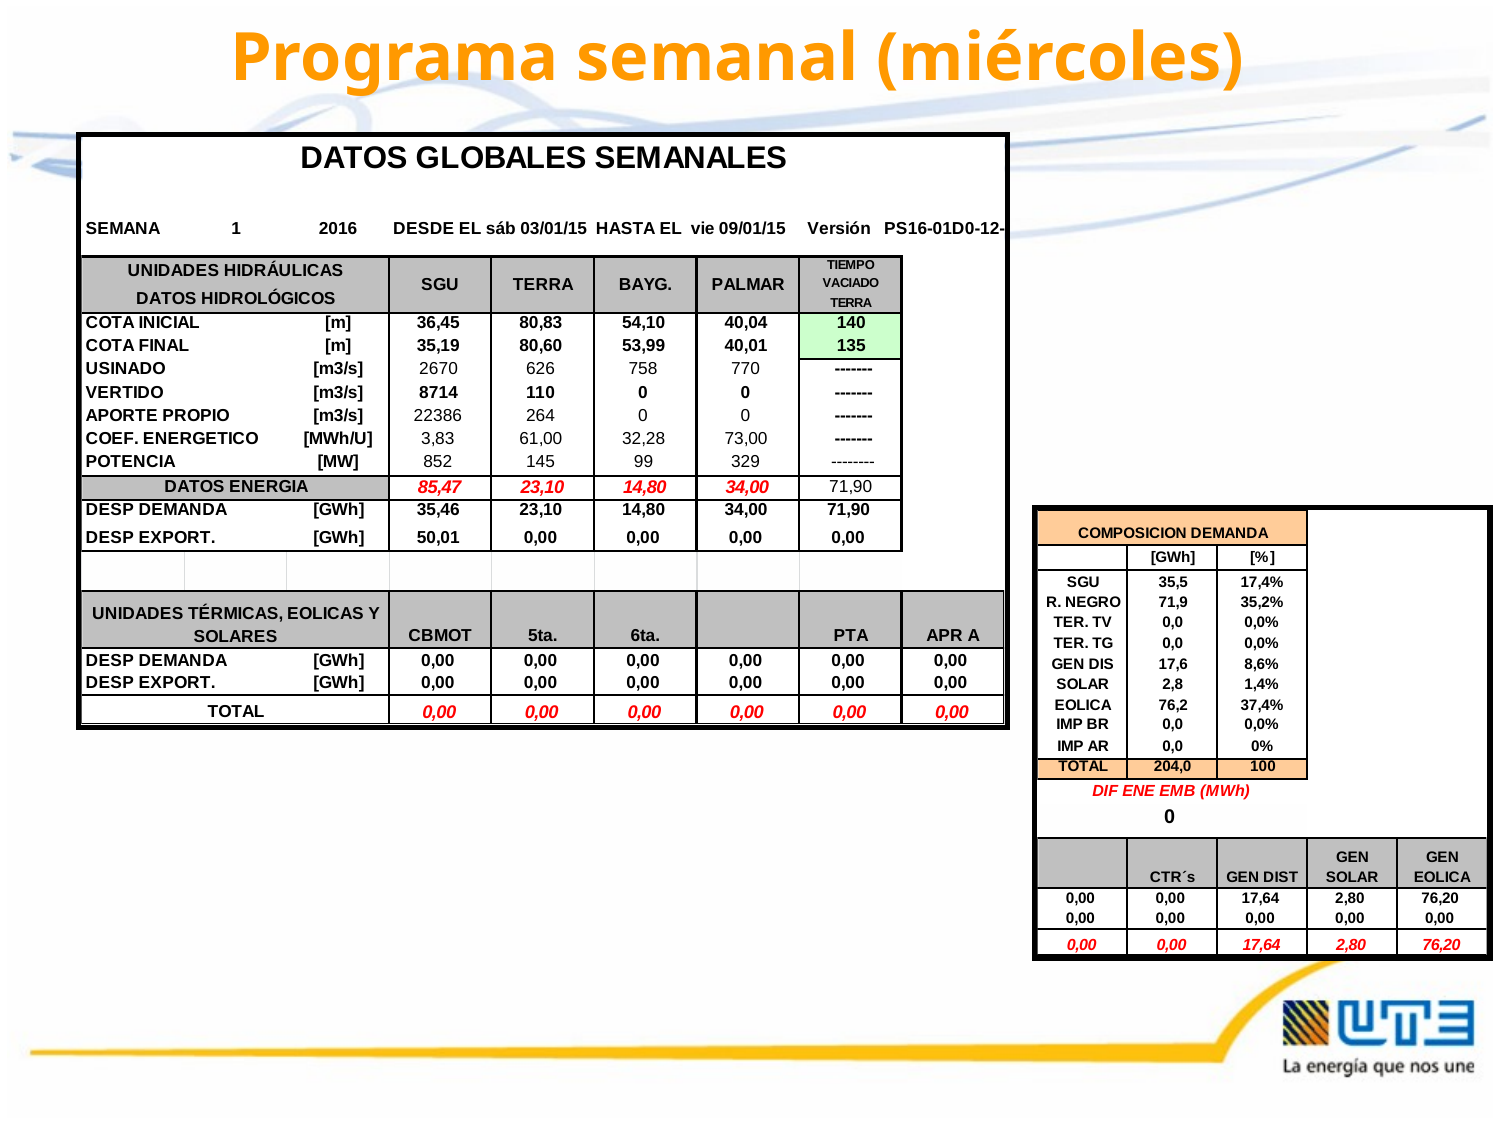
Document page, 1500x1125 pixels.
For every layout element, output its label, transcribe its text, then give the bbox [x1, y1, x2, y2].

title Programa semanal (miércoles) [99, 37, 1376, 151]
picture [7, 6, 1493, 1118]
picture [1037, 509, 1488, 956]
